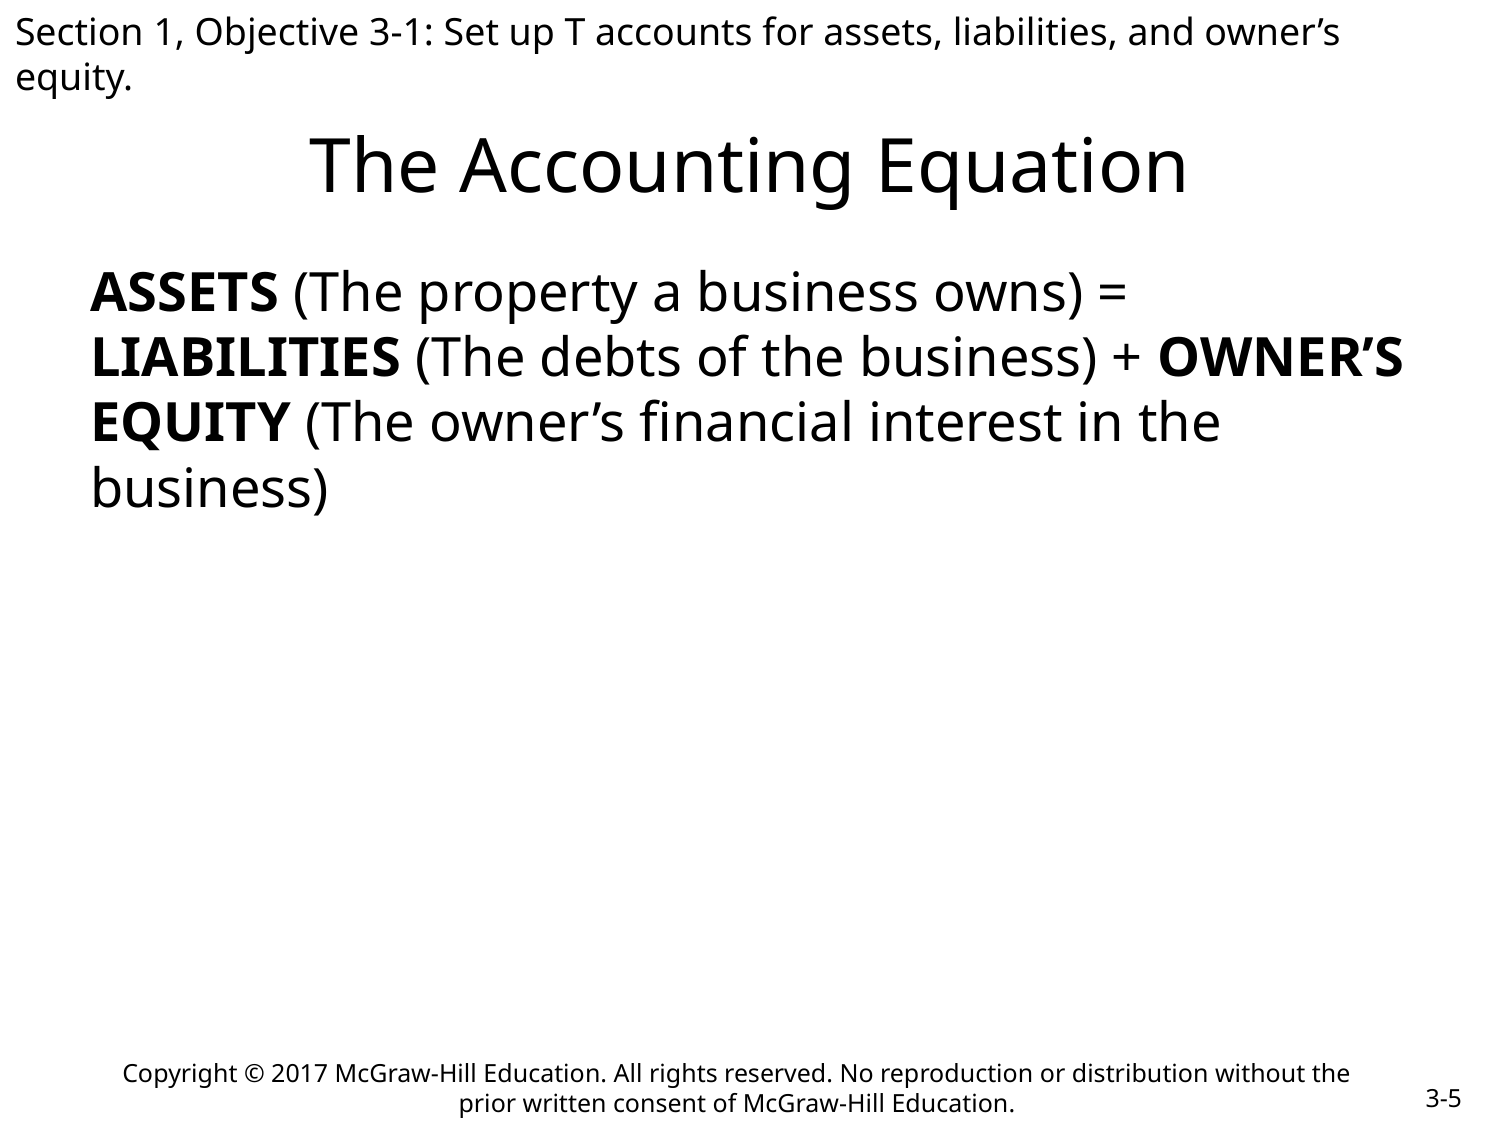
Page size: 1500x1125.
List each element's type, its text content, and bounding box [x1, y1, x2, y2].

title The Accounting Equation [62, 112, 1438, 213]
list Section 1, Objective 3-1: Set up T accounts for assets, liabilities, and owner’s equity. [0, 0, 1438, 100]
list ASSETS (The property a business owns) = LIABILITIES (The debts of the business) + OWNER’S EQUITY (The owner’s financial interest in the business) [75, 249, 1425, 1038]
